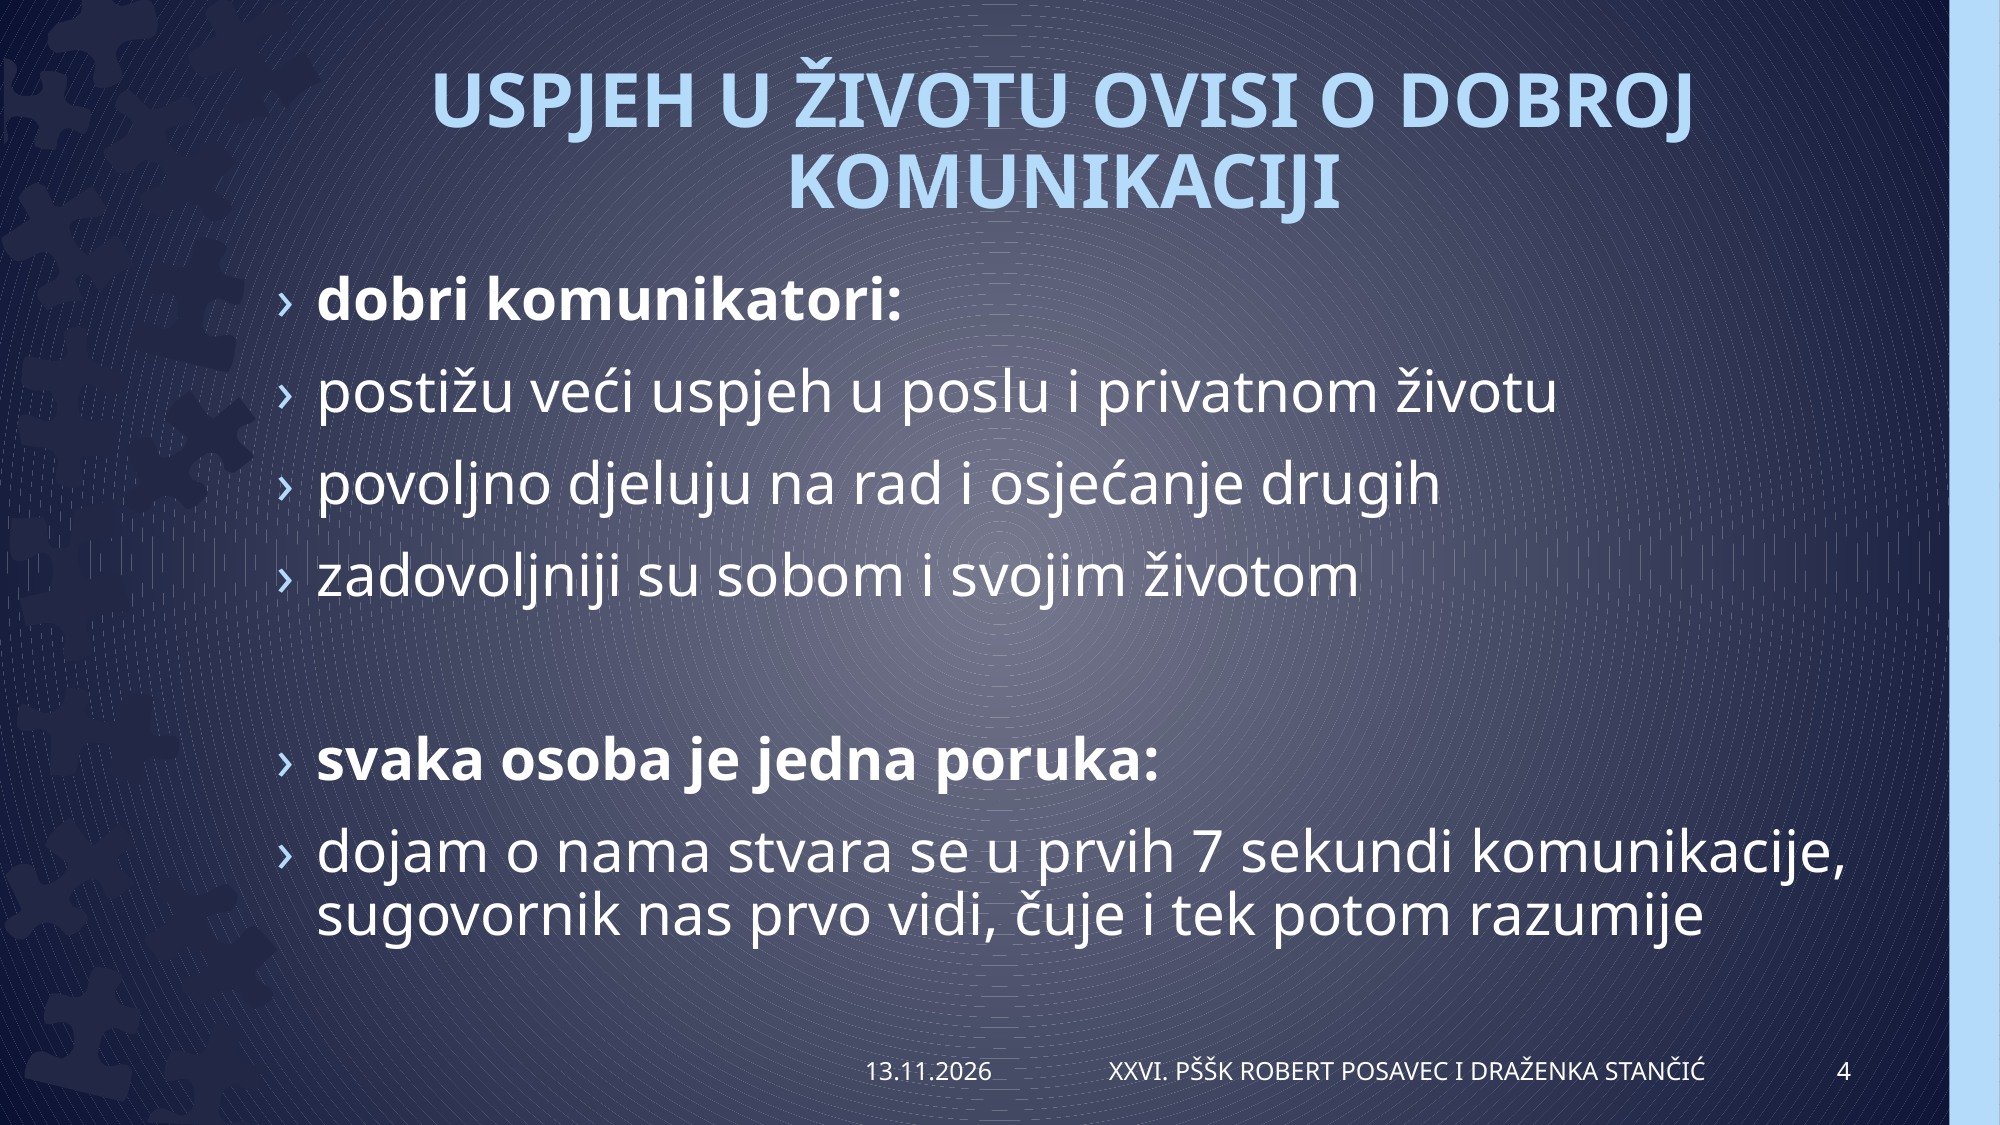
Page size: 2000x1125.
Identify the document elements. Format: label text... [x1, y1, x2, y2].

list dobri komunikatori: postižu veći uspjeh u poslu i privatnom životu povoljno djeluju na rad i osjećanje drugih zadovoljniji su sobom i svojim životom svaka osoba je jedna poruka: dojam o nama stvara se u prvih 7 sekundi komunikacije, sugovornik nas prvo vidi, čuje i tek potom razumije [261, 262, 1867, 1013]
footer XXVI. PŠŠK Robert Posavec i Draženka Stančić [1082, 1042, 1734, 1103]
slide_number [849, 1042, 1050, 1103]
slide_number 4 [1766, 1042, 1867, 1103]
title USPJEH U ŽIVOTU OVISI O DOBROJ KOMUNIKACIJI [261, 29, 1867, 233]
